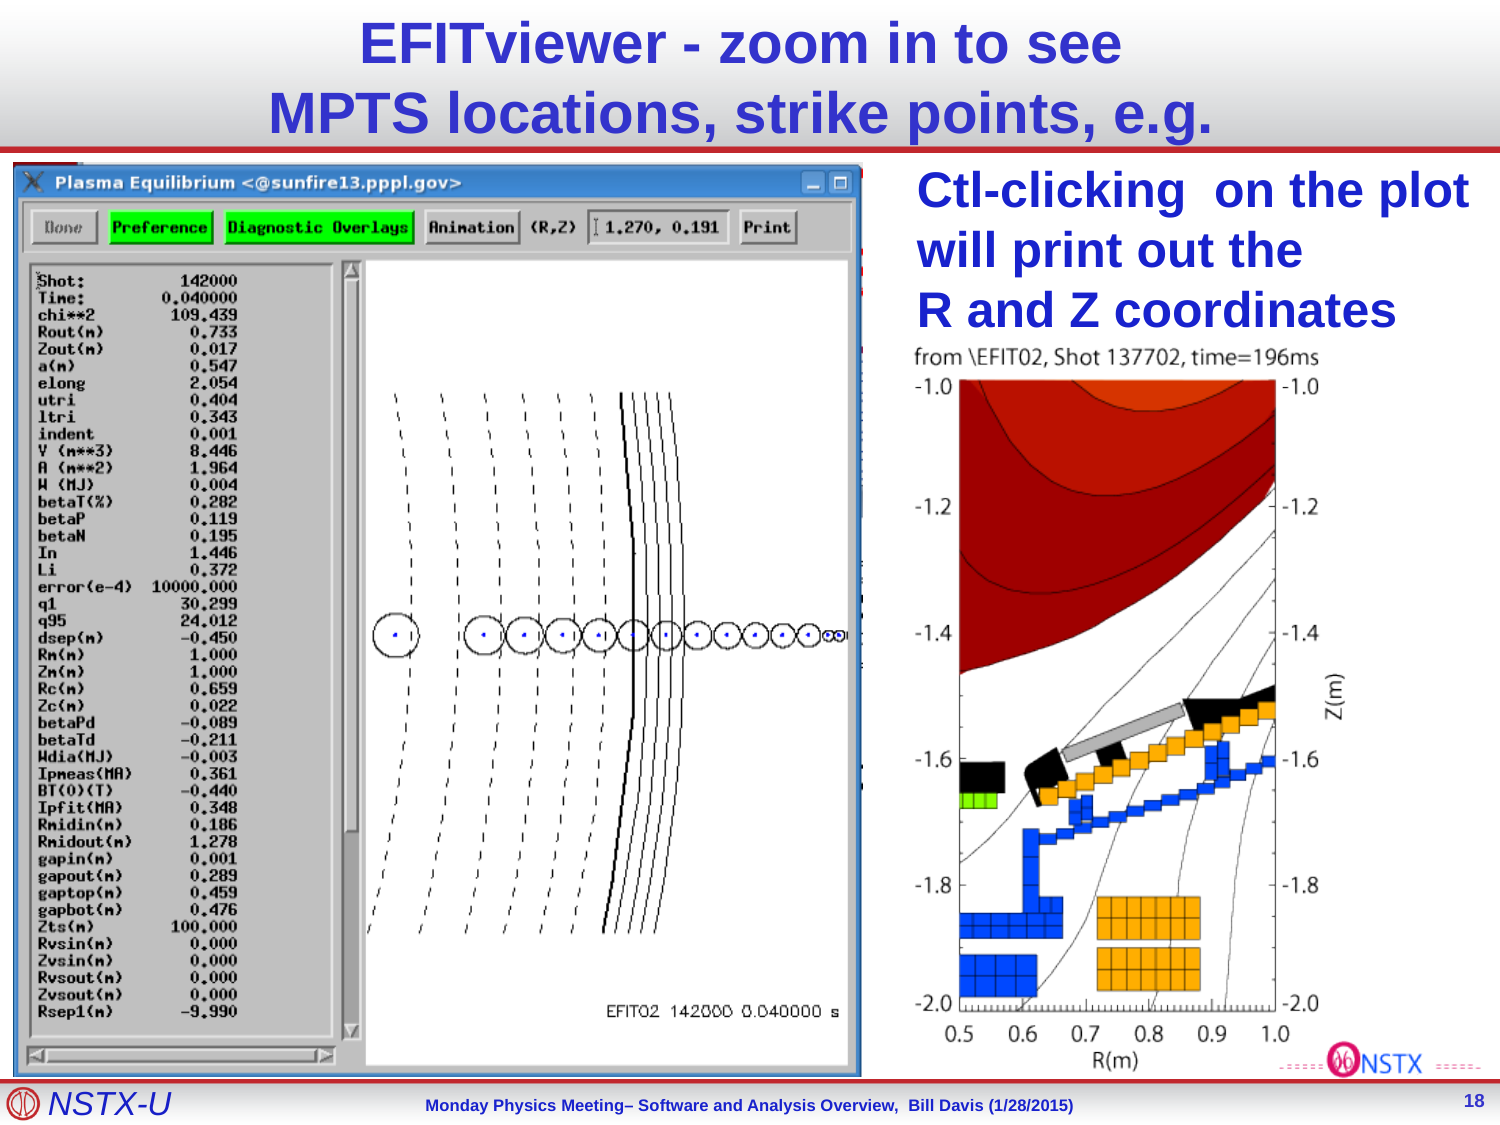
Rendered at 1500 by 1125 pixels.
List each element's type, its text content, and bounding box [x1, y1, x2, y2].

picture [13, 162, 863, 1077]
text_box EFITviewer - zoom in to see MPTS locations, strike points, e.g. [74, 0, 1425, 150]
text_box Ctl-clicking on the plot will print out the R and Z coordinates [902, 149, 1486, 310]
picture [0, 312, 1500, 1125]
slide_number 18 [1374, 1095, 1500, 1113]
